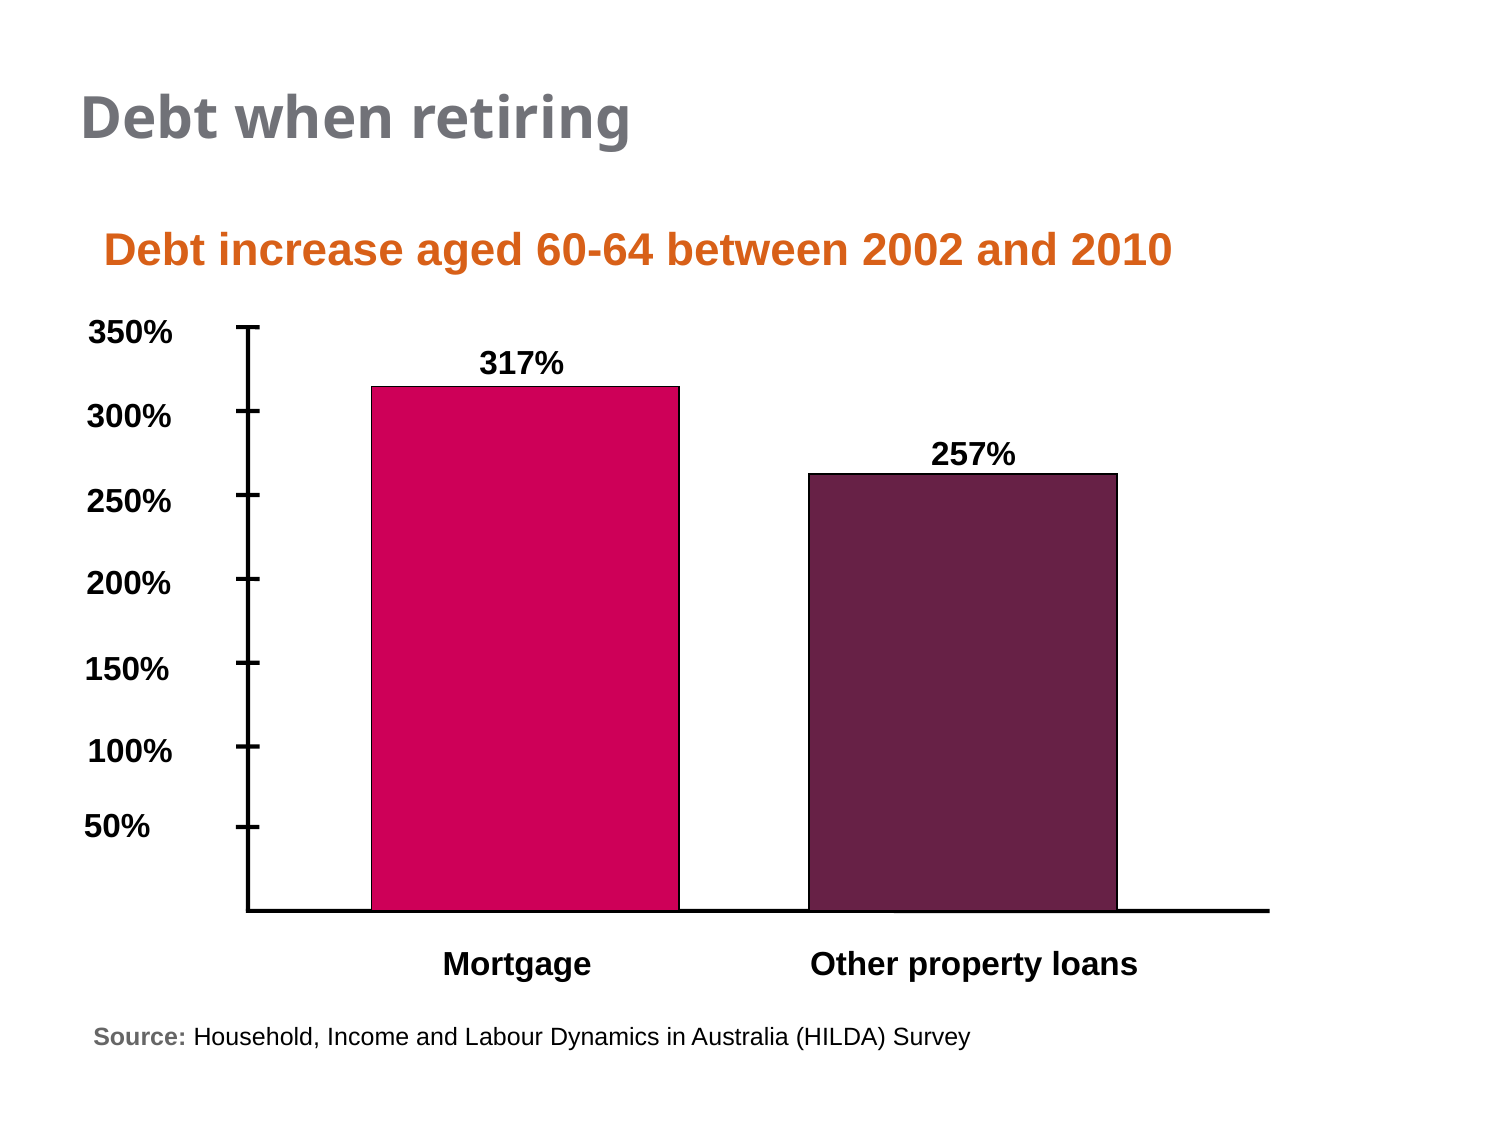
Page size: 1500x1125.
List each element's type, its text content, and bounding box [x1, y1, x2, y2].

text_box 250% [71, 472, 187, 527]
text_box [371, 386, 680, 911]
text_box 100% [72, 721, 188, 777]
text_box Other property loans [773, 934, 1176, 990]
text_box Source: Household, Income and Labour Dynamics in Australia (HILDA) Survey [78, 1013, 988, 1058]
text_box Debt when retiring [64, 26, 1284, 204]
text_box Mortgage [427, 934, 607, 990]
text_box 200% [71, 554, 187, 609]
text_box [809, 473, 1117, 911]
text_box 257% [916, 424, 1031, 480]
text_box 50% [69, 796, 166, 852]
text_box 150% [69, 640, 185, 695]
text_box Debt increase aged 60-64 between 2002 and 2010 [88, 211, 1189, 337]
text_box 300% [71, 386, 187, 442]
text_box 350% [73, 302, 189, 358]
text_box 317% [464, 334, 580, 389]
